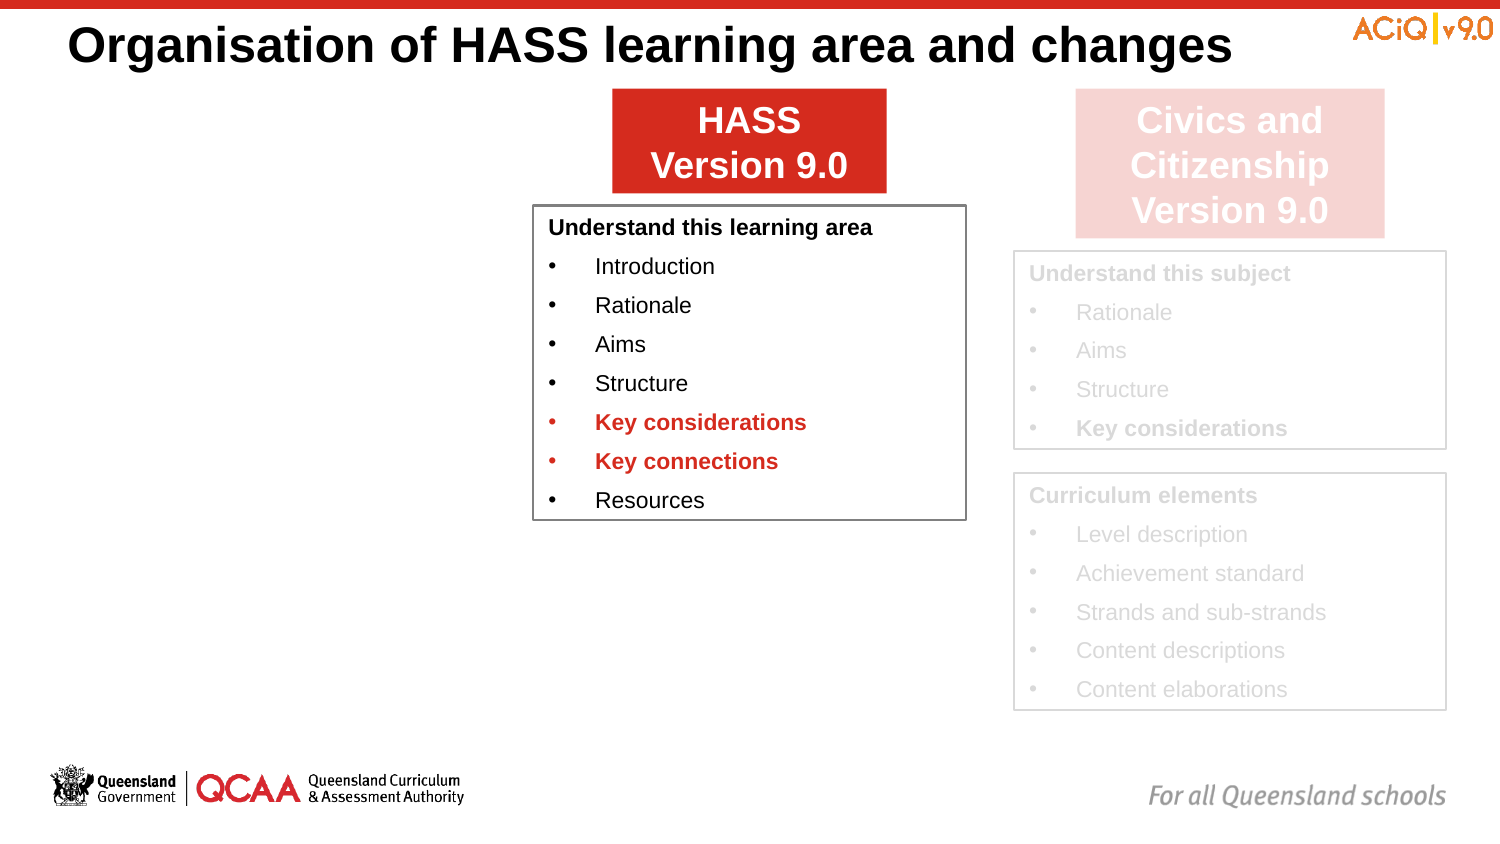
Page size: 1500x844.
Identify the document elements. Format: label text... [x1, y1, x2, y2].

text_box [1014, 88, 1447, 724]
picture [1149, 784, 1446, 809]
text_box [533, 88, 966, 548]
text_box Organisation of HASS learning area and changes [52, 12, 1447, 72]
picture [1351, 11, 1494, 45]
picture [50, 764, 464, 806]
